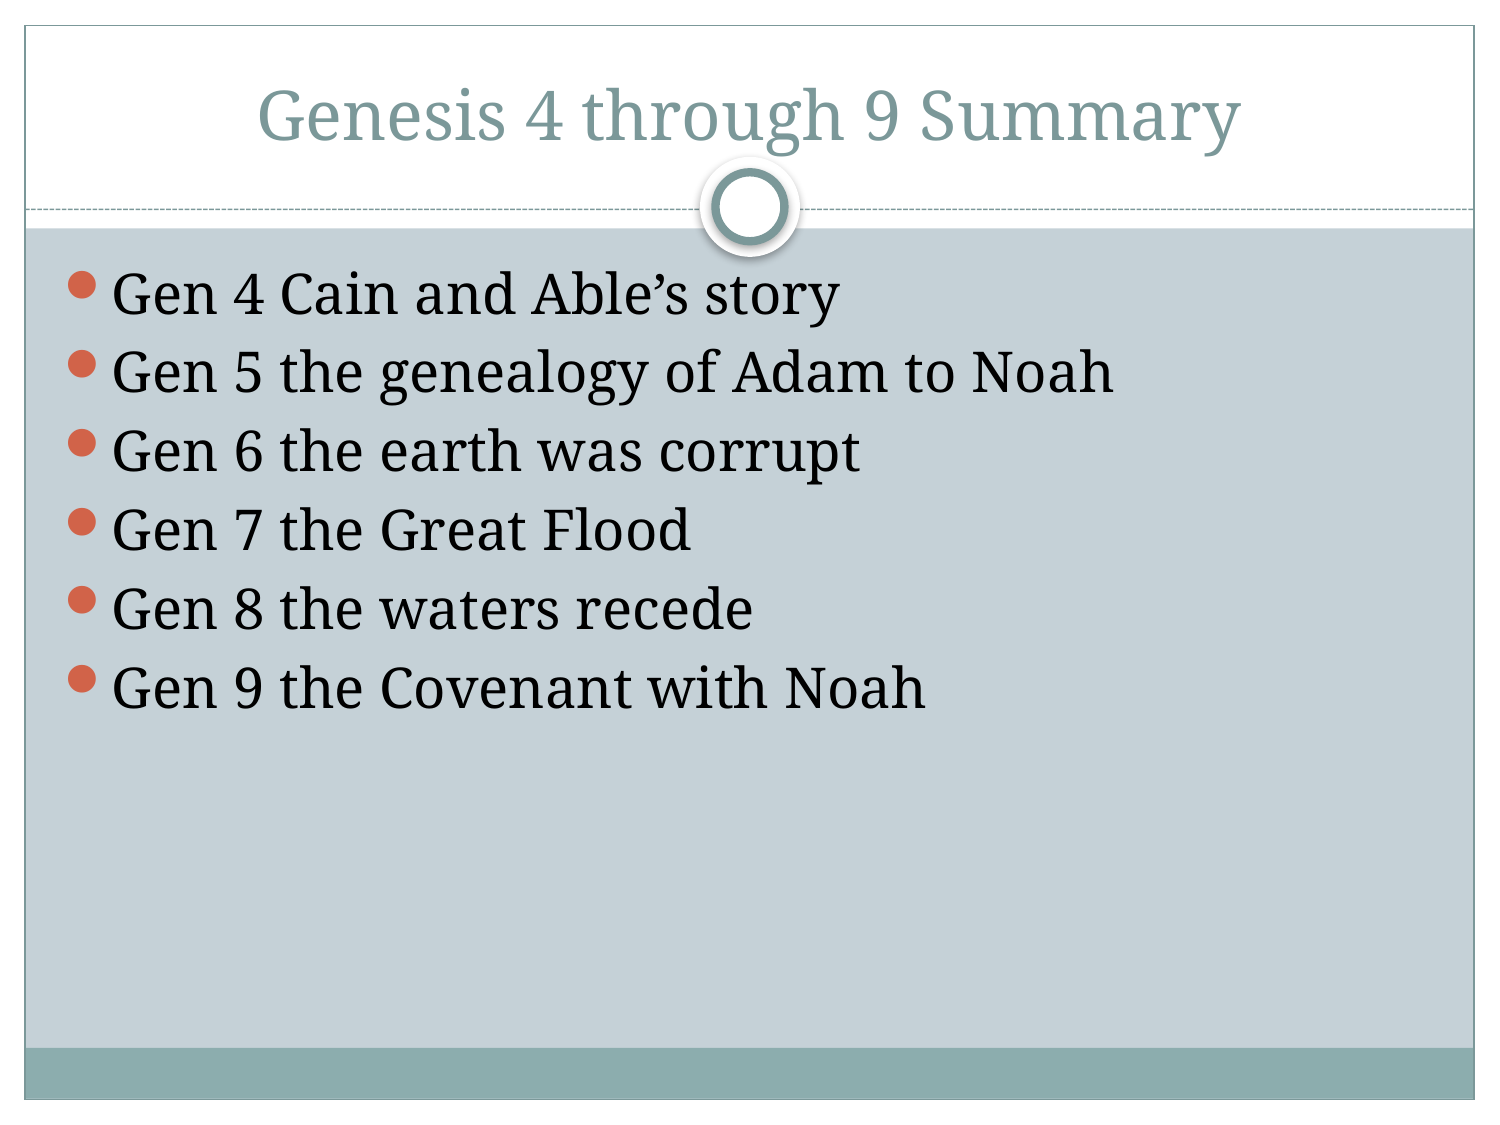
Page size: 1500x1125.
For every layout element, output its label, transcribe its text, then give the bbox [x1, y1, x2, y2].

list Gen 4 Cain and Able’s story Gen 5 the genealogy of Adam to Noah Gen 6 the earth was corrupt Gen 7 the Great Flood Gen 8 the waters recede Gen 9 the Covenant with Noah [49, 250, 1445, 1001]
title Genesis 4 through 9 Summary [49, 37, 1450, 162]
